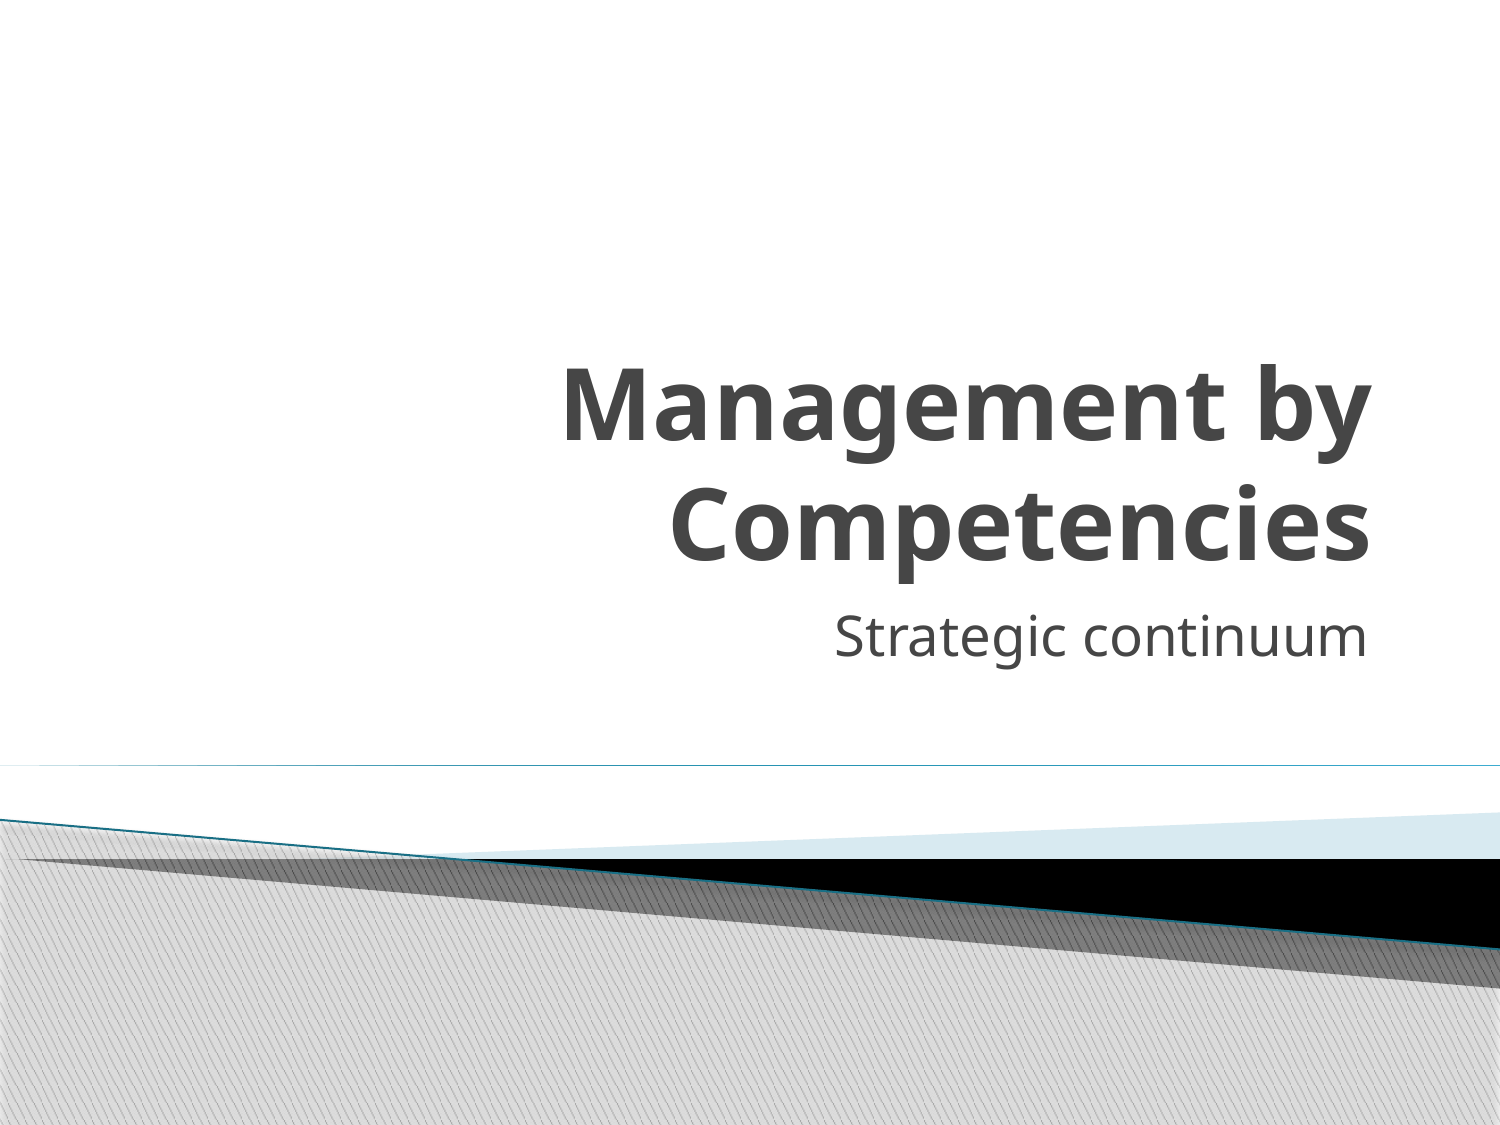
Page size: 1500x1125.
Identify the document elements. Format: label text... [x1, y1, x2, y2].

subtitle Strategic continuum [112, 592, 1388, 790]
title Management by Competencies [112, 287, 1388, 588]
picture [5, 859, 1500, 989]
